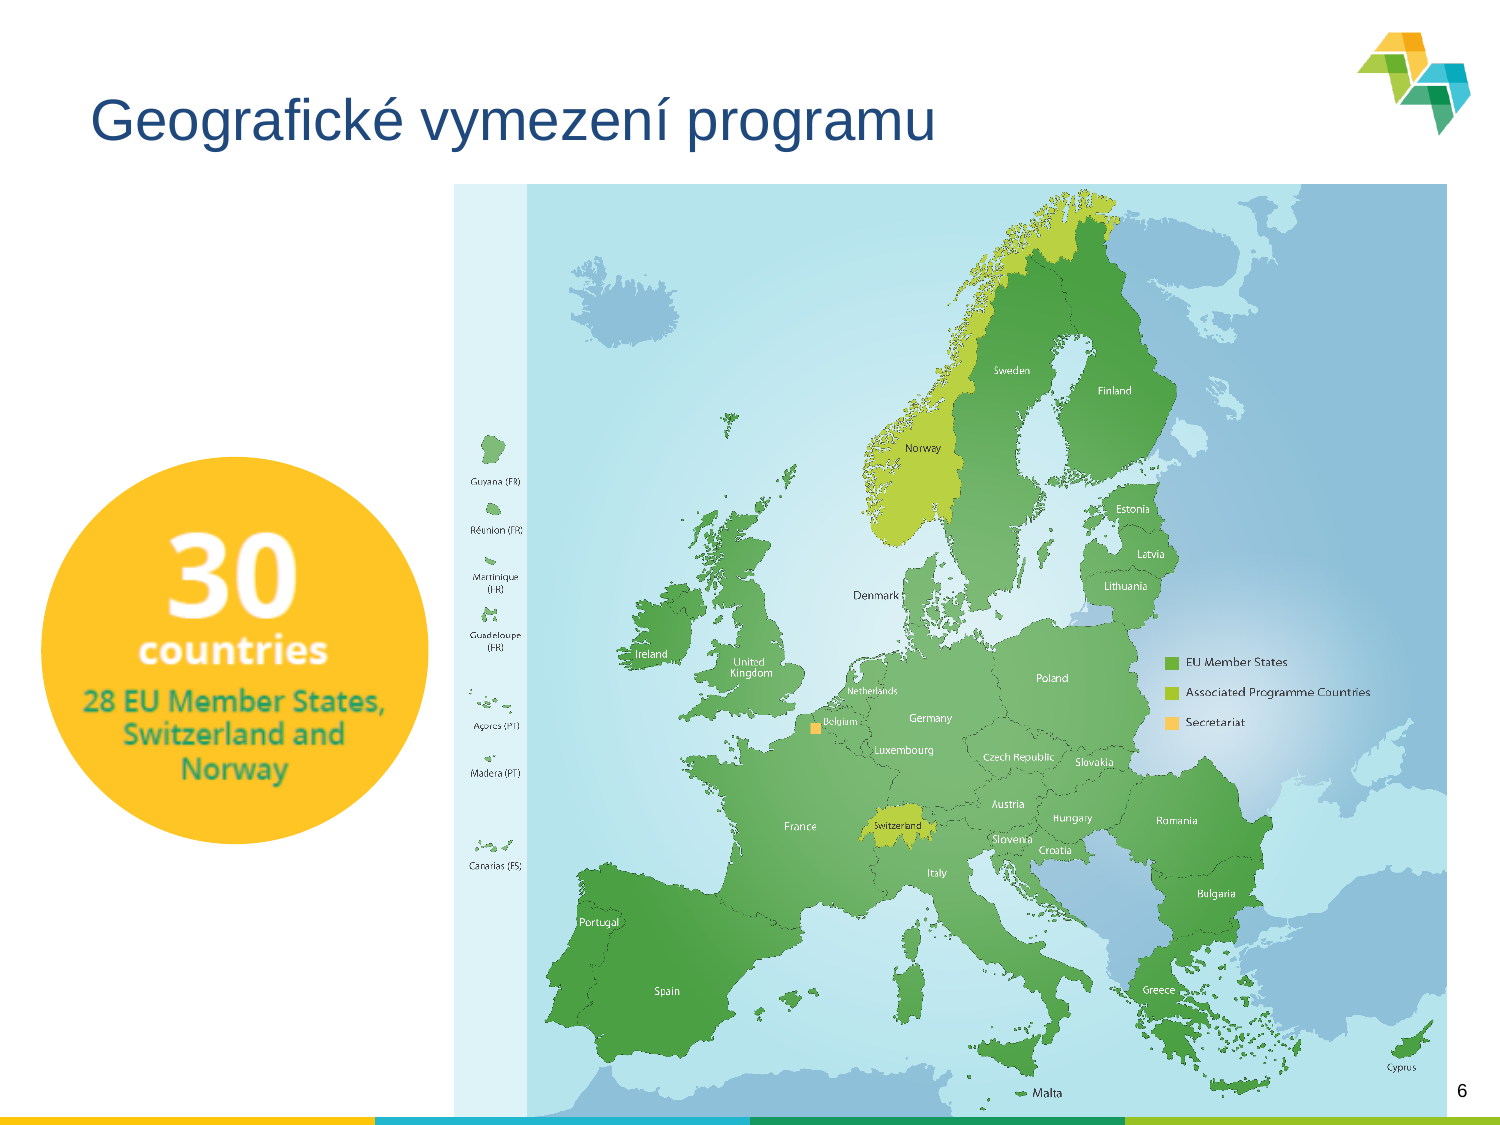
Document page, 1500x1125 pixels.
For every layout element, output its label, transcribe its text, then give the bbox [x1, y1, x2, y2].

picture [454, 184, 1448, 1117]
picture [1353, 28, 1471, 138]
picture [40, 456, 429, 845]
title Geografické vymezení programu [75, 70, 1425, 163]
